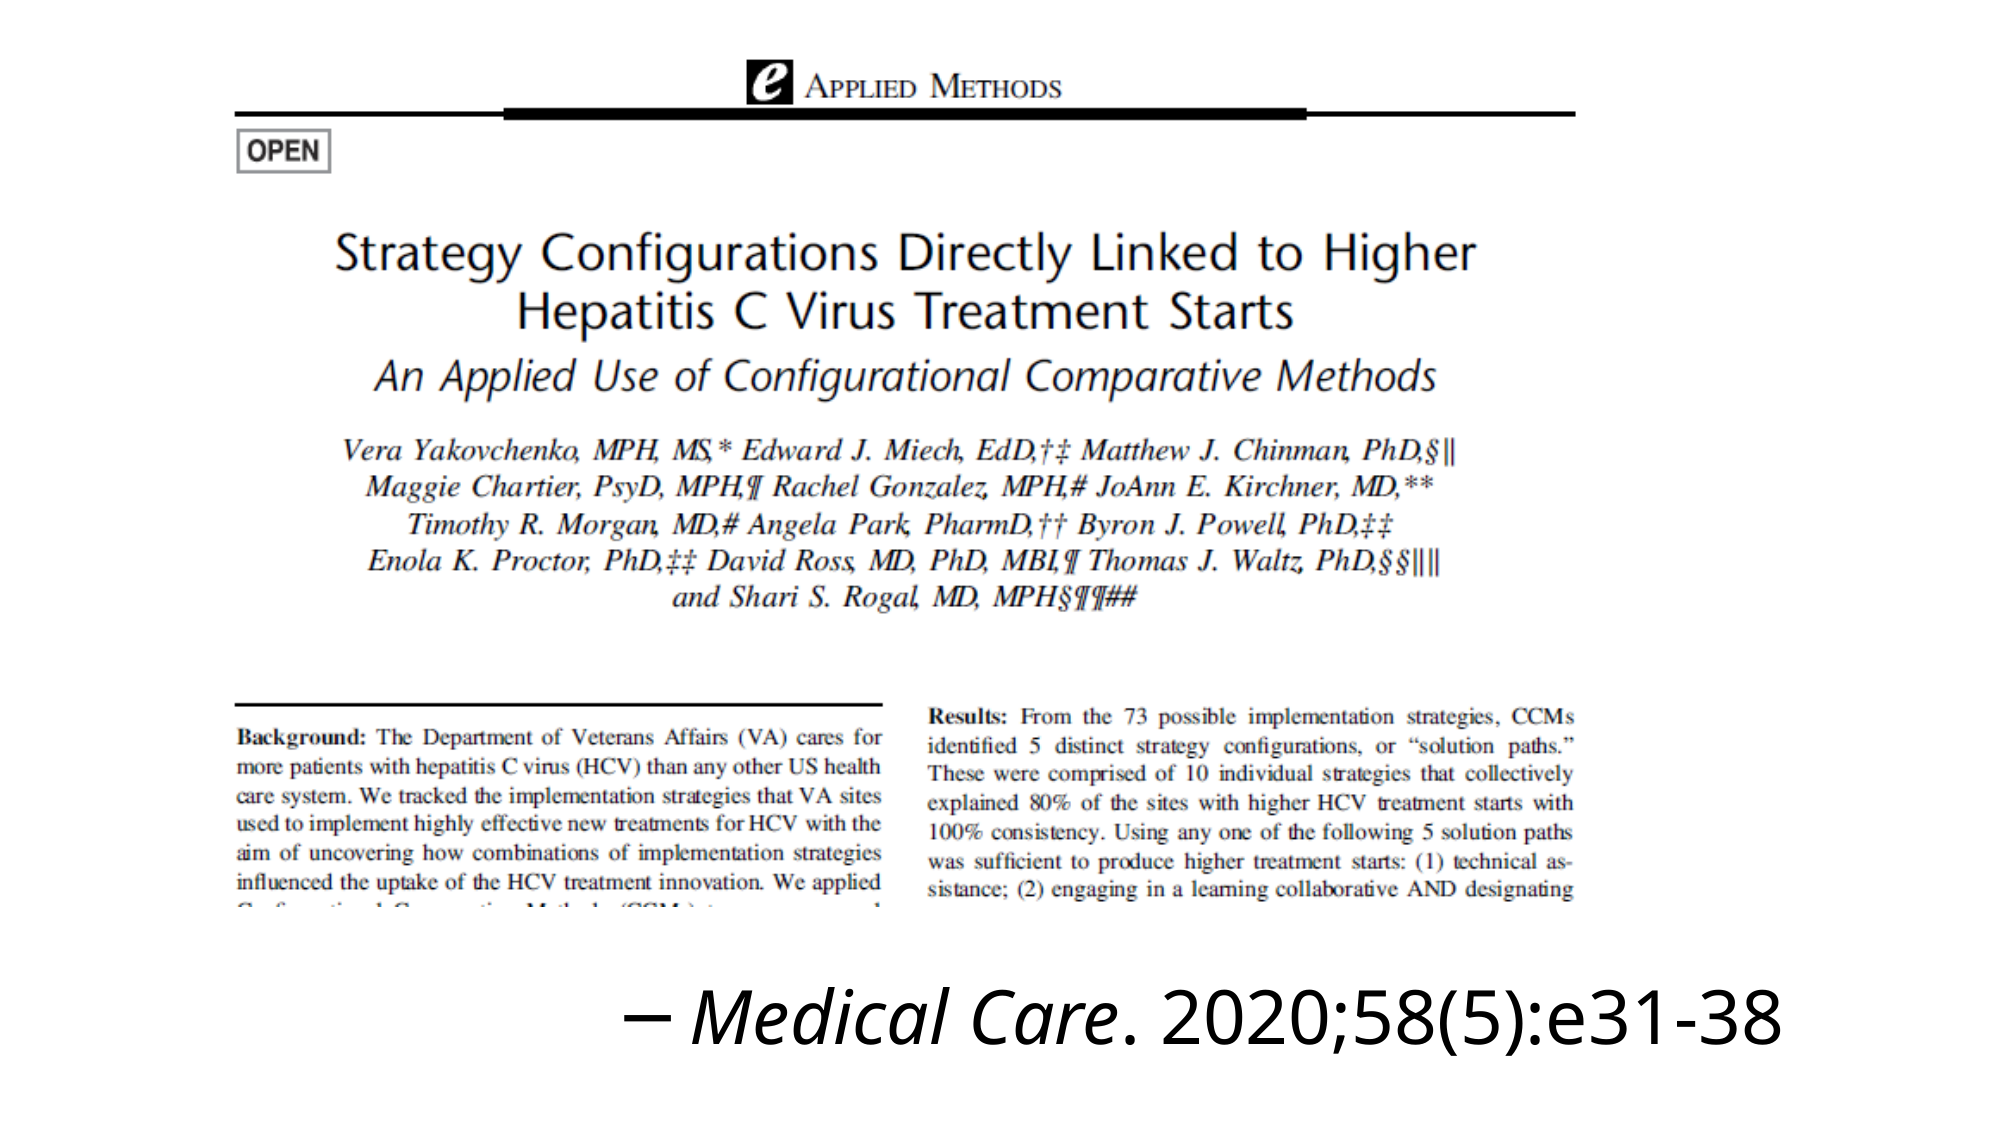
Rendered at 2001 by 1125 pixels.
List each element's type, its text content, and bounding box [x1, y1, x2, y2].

picture [211, 29, 1638, 907]
text_box ─ Medical Care. 2020;58(5):e31-38 [610, 962, 1809, 1125]
